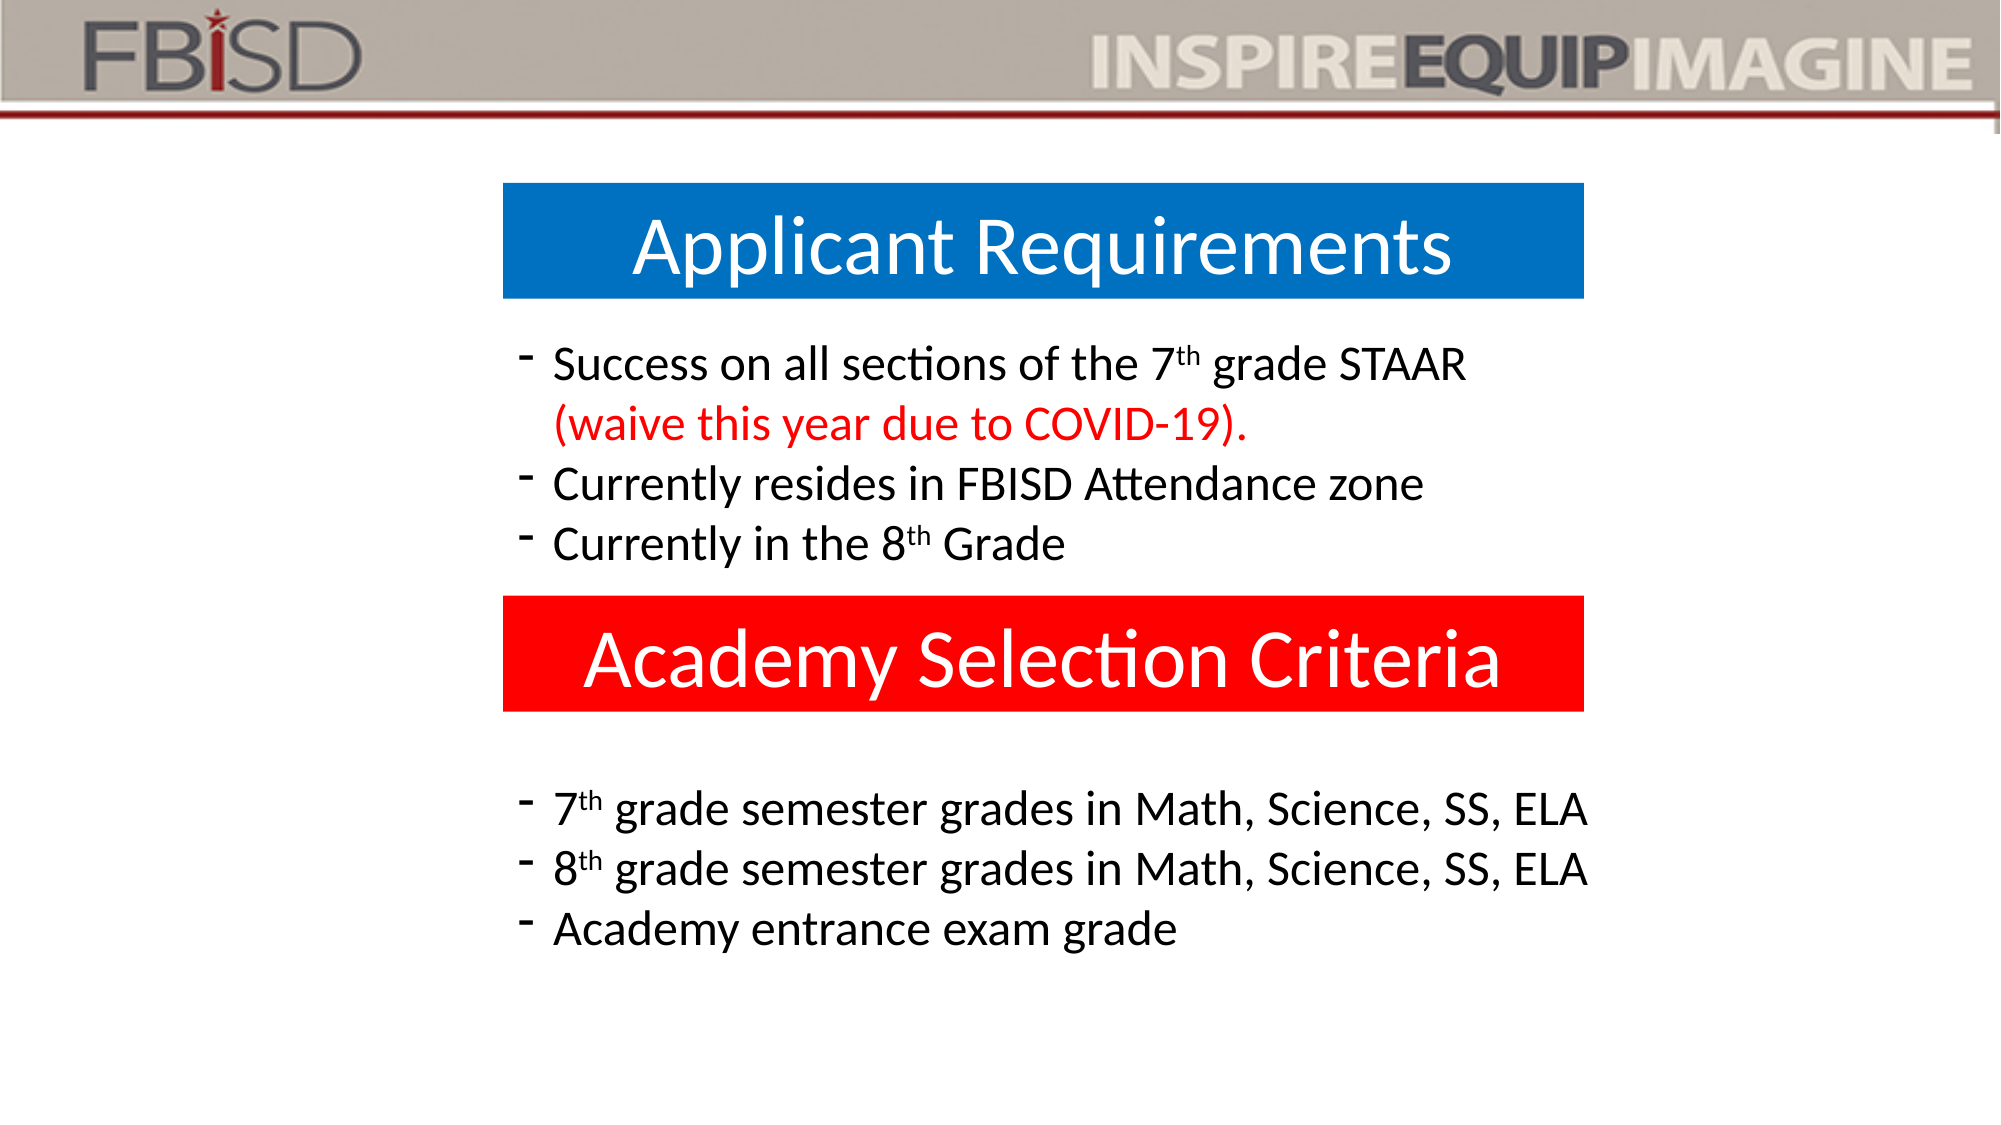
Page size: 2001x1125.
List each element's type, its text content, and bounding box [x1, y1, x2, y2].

text_box Success on all sections of the 7th grade STAAR (waive this year due to COVID-19). Currently resides in FBISD Attendance zone Currently in the 8th Grade [503, 322, 1497, 578]
text_box 7th grade semester grades in Math, Science, SS, ELA 8th grade semester grades in Math, Science, SS, ELA Academy entrance exam grade [503, 768, 1613, 964]
text_box Academy Selection Criteria [503, 595, 1584, 712]
picture [0, 0, 2000, 134]
text_box Applicant Requirements [503, 182, 1584, 299]
